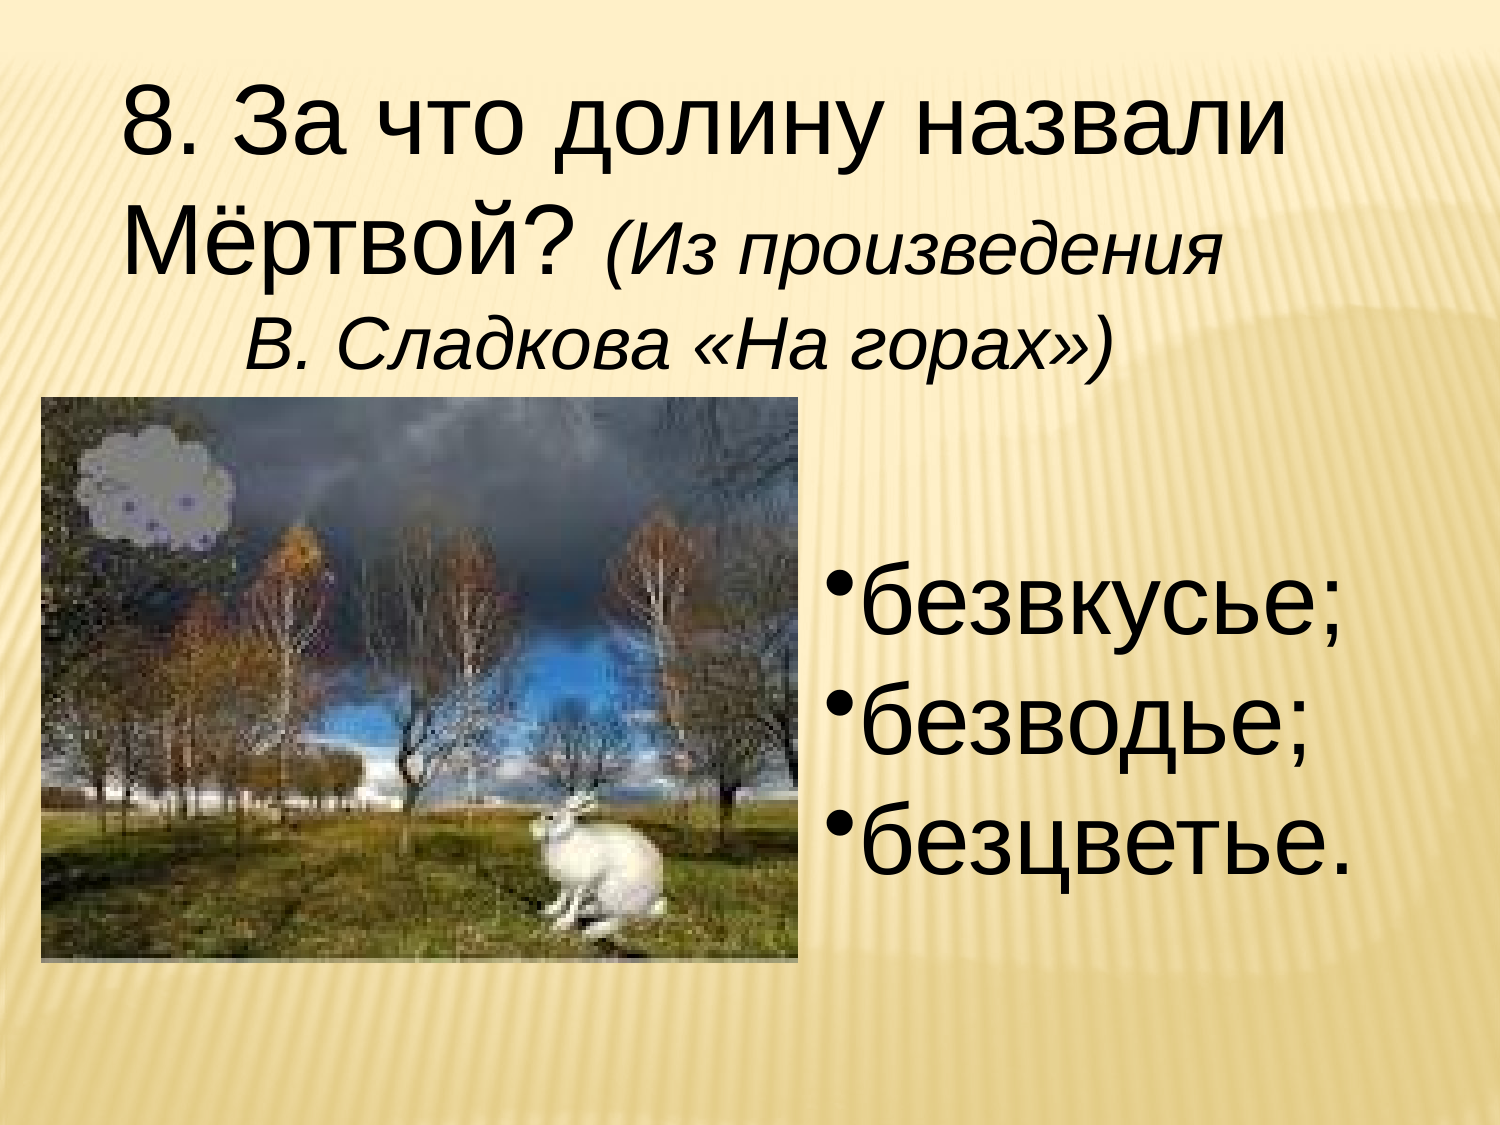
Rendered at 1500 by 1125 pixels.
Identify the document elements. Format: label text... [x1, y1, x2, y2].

text_box безвкусье; безводье; безцветье. [808, 527, 1395, 902]
picture [40, 396, 798, 963]
text_box 8. За что долину назвали Мёртвой? (Из произведения В. Сладкова «На горах») [105, 46, 1395, 512]
